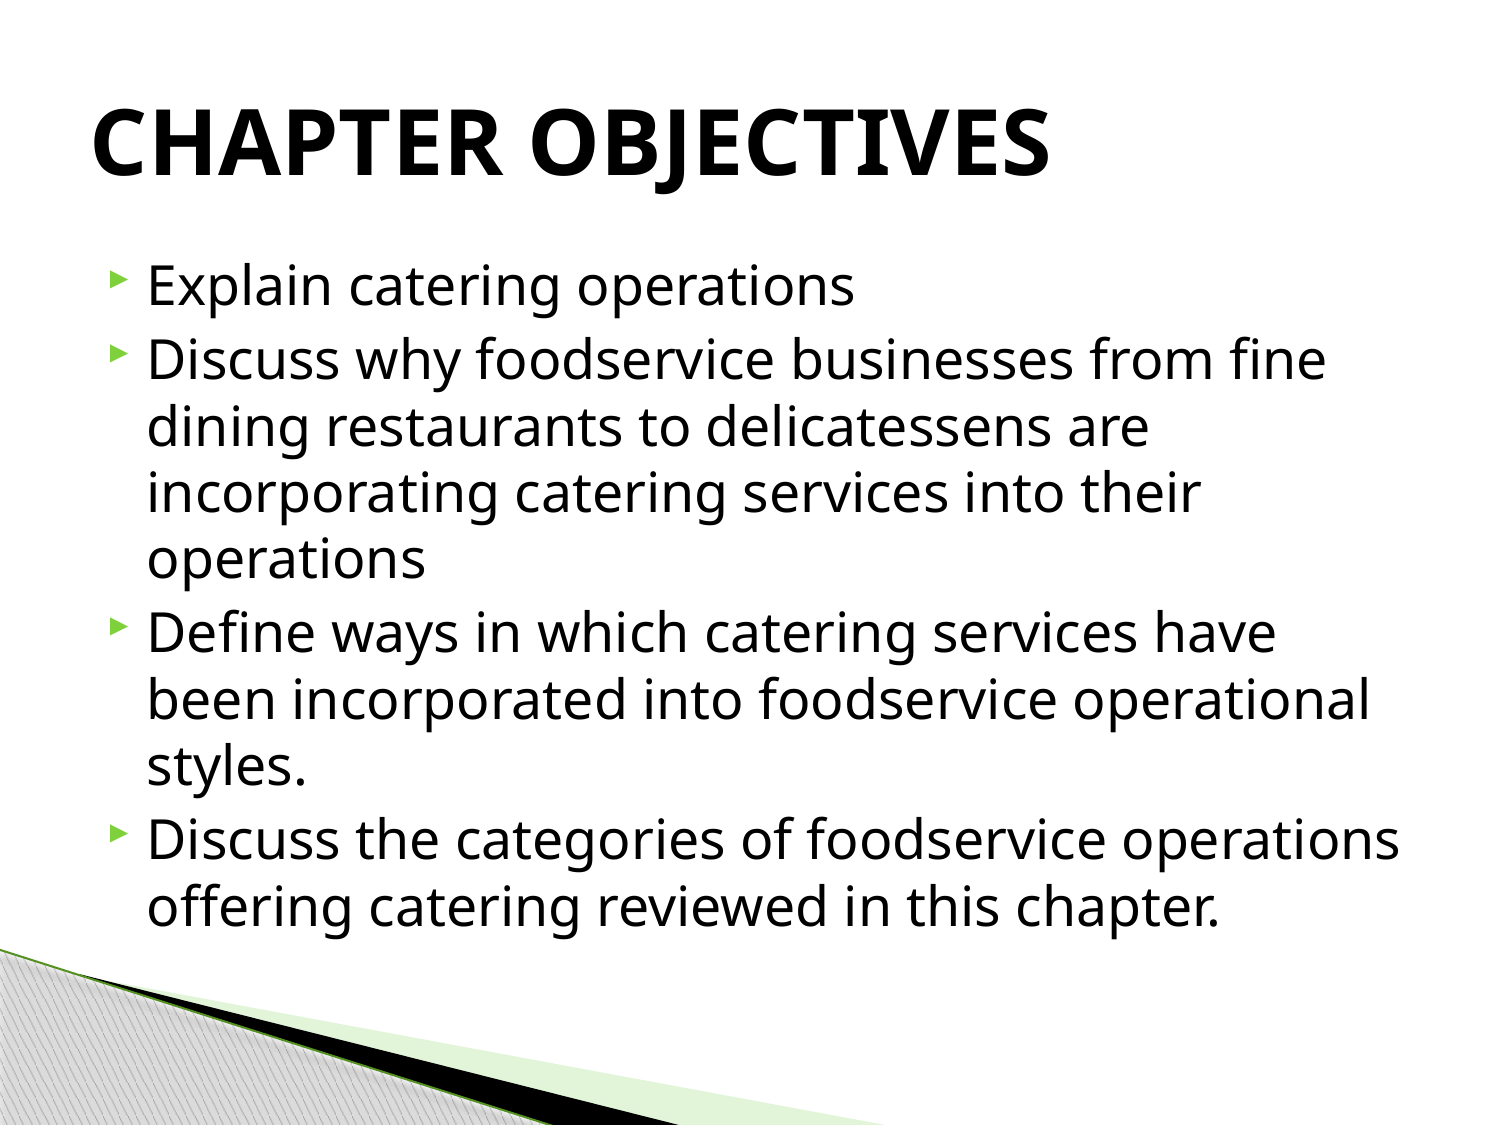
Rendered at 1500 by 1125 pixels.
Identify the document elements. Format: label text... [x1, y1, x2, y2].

list Explain catering operations Discuss why foodservice businesses from fine dining restaurants to delicatessens are incorporating catering services into their operations Define ways in which catering services have been incorporated into foodservice operational styles. Discuss the categories of foodservice operations offering catering reviewed in this chapter. [75, 243, 1425, 986]
title CHAPTER OBJECTIVES [75, 45, 1425, 233]
